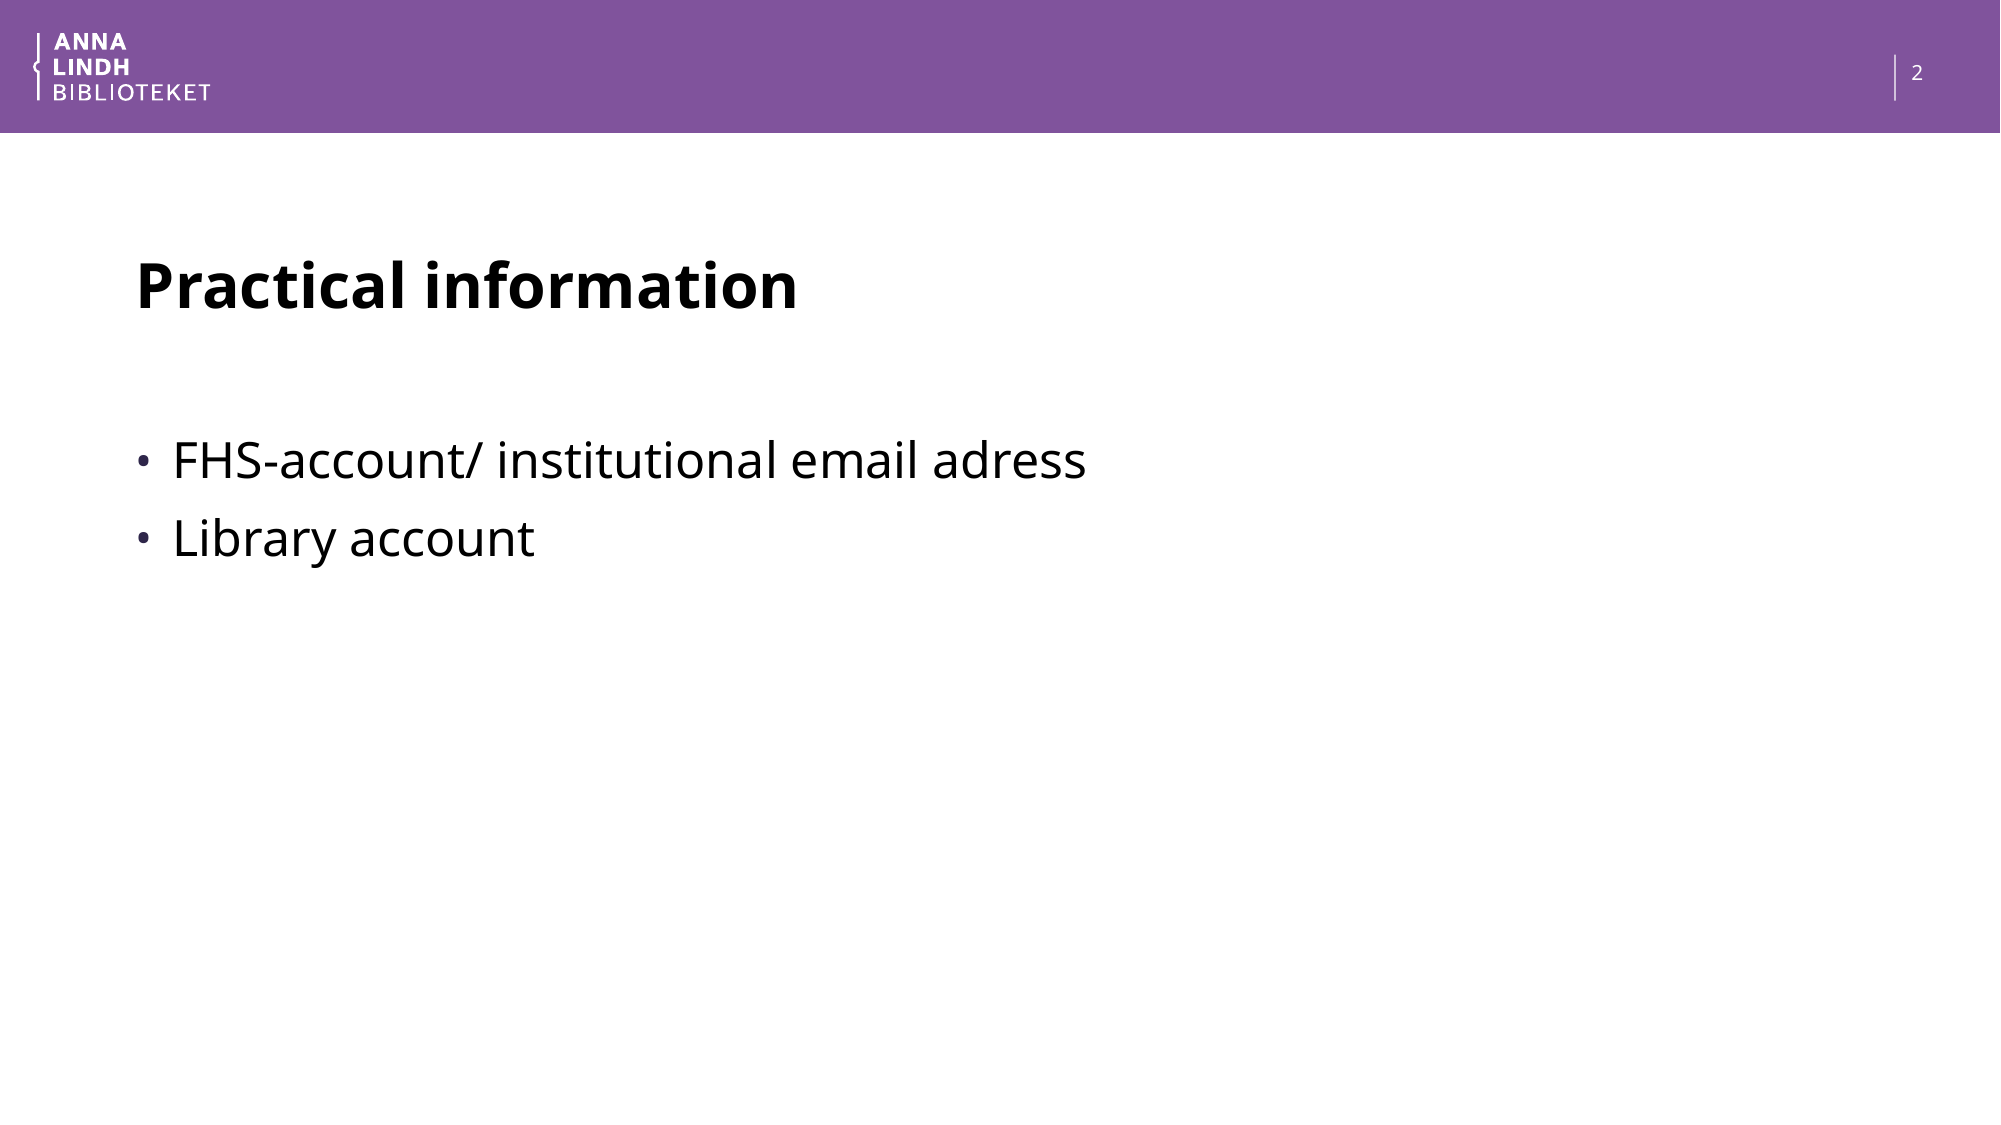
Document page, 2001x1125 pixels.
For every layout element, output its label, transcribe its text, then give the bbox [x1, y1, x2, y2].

list FHS-account/ institutional email adress Library account [135, 432, 1871, 1024]
title Practical information [135, 253, 1867, 420]
slide_number 2 [1905, 53, 1965, 113]
